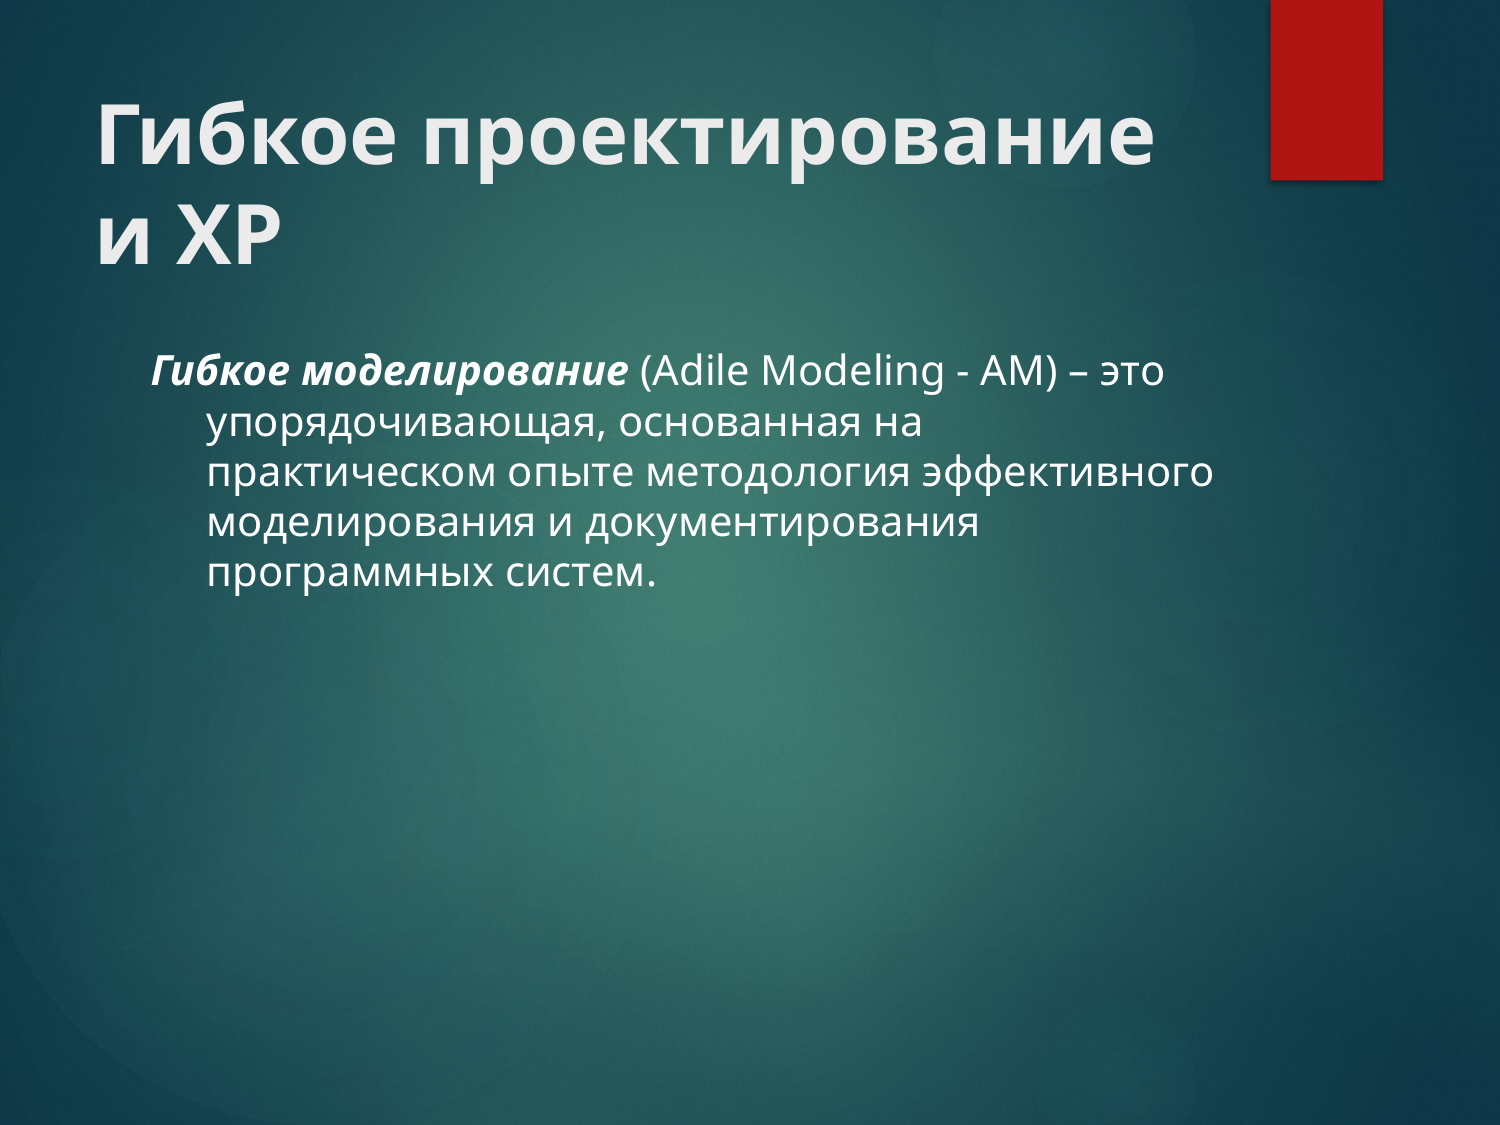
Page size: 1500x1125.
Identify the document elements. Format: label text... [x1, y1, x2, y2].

picture [0, 0, 1500, 1125]
list Гибкое моделирование (Adile Modeling - AM) – это упорядочивающая, основанная на практическом опыте методология эффективного моделирования и документирования программных систем. [135, 336, 1237, 1025]
title Гибкое проектирование и XP [79, 74, 1237, 304]
